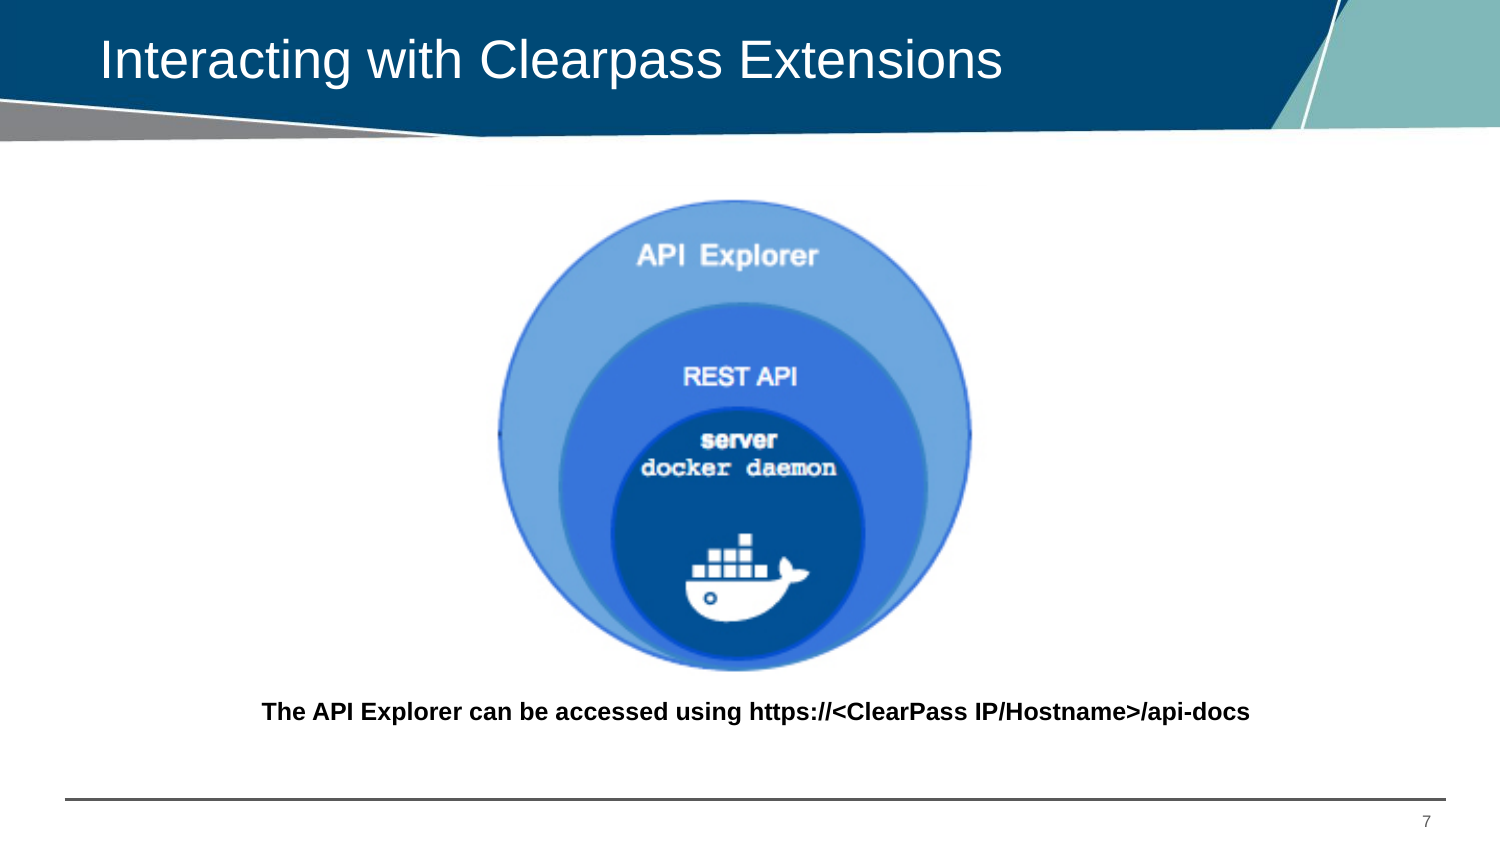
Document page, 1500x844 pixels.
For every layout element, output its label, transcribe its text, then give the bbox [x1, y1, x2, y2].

picture [0, 0, 1500, 844]
list The API Explorer can be accessed using https://<ClearPass IP/Hostname>/api-docs [82, 170, 1433, 727]
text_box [486, 183, 987, 676]
title Interacting with Clearpass Extensions [84, 27, 1412, 94]
